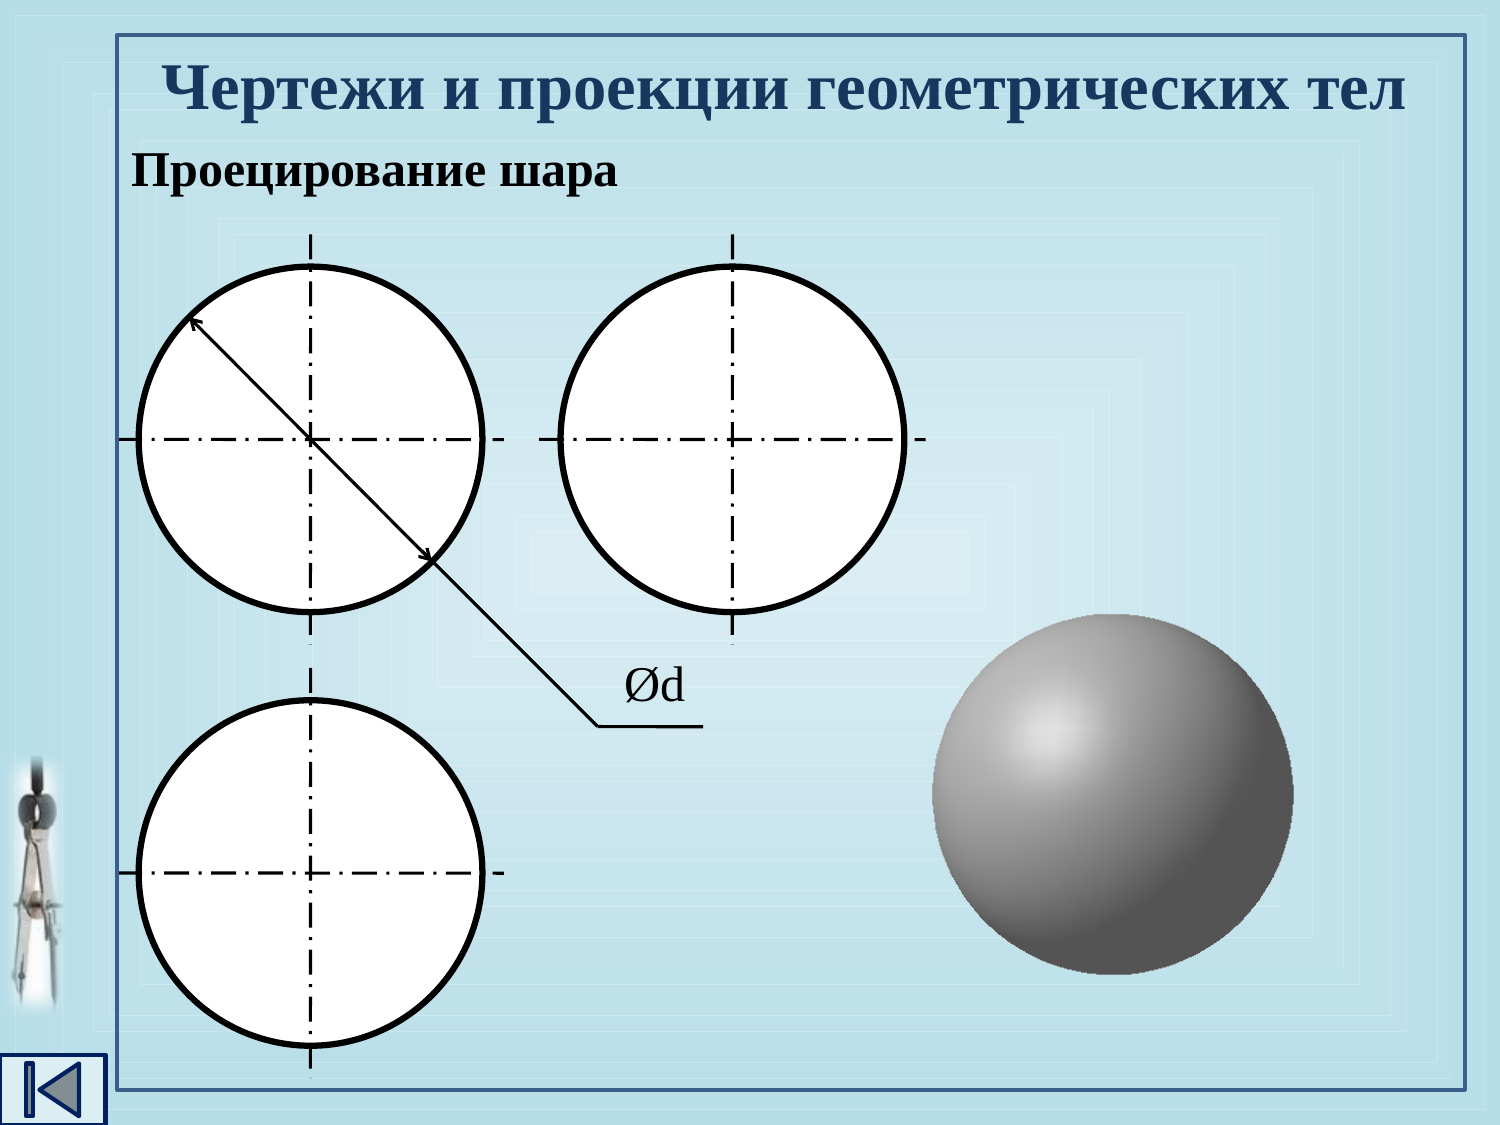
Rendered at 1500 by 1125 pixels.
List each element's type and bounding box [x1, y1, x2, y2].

picture [926, 609, 1301, 982]
text_box [115, 33, 1467, 1092]
picture [0, 749, 72, 1022]
text_box [116, 234, 926, 1079]
text_box [0, 1053, 108, 1125]
